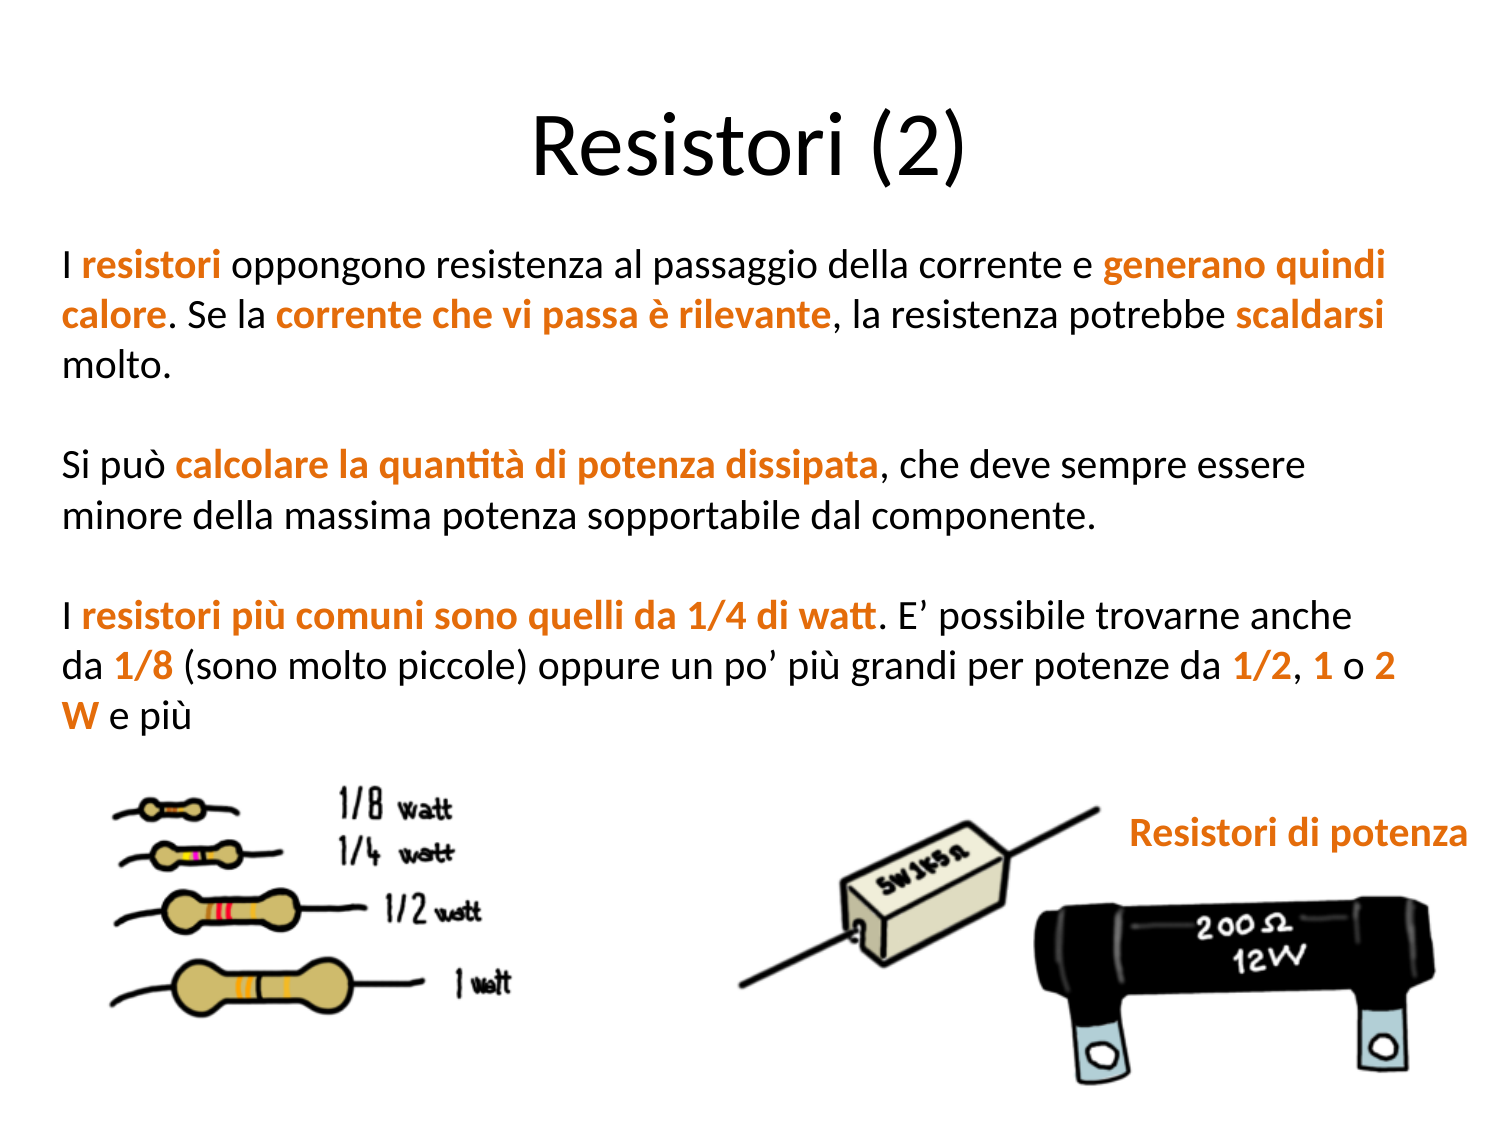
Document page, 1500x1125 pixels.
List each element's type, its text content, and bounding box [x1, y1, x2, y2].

title Resistori (2) [75, 45, 1425, 233]
picture [691, 761, 1477, 1091]
text_box I resistori oppongono resistenza al passaggio della corrente e generano quindi calore. Se la corrente che vi passa è rilevante, la resistenza potrebbe scaldarsi molto. Si può calcolare la quantità di potenza dissipata, che deve sempre essere minore della massima potenza sopportabile dal componente. I resistori più comuni sono quelli da 1/4 di watt. E’ possibile trovarne anche da 1/8 (sono molto piccole) oppure un po’ più grandi per potenze da 1/2, 1 o 2 W e più [46, 229, 1418, 745]
picture [81, 773, 516, 1039]
text_box Resistori di potenza [1166, 796, 1484, 862]
